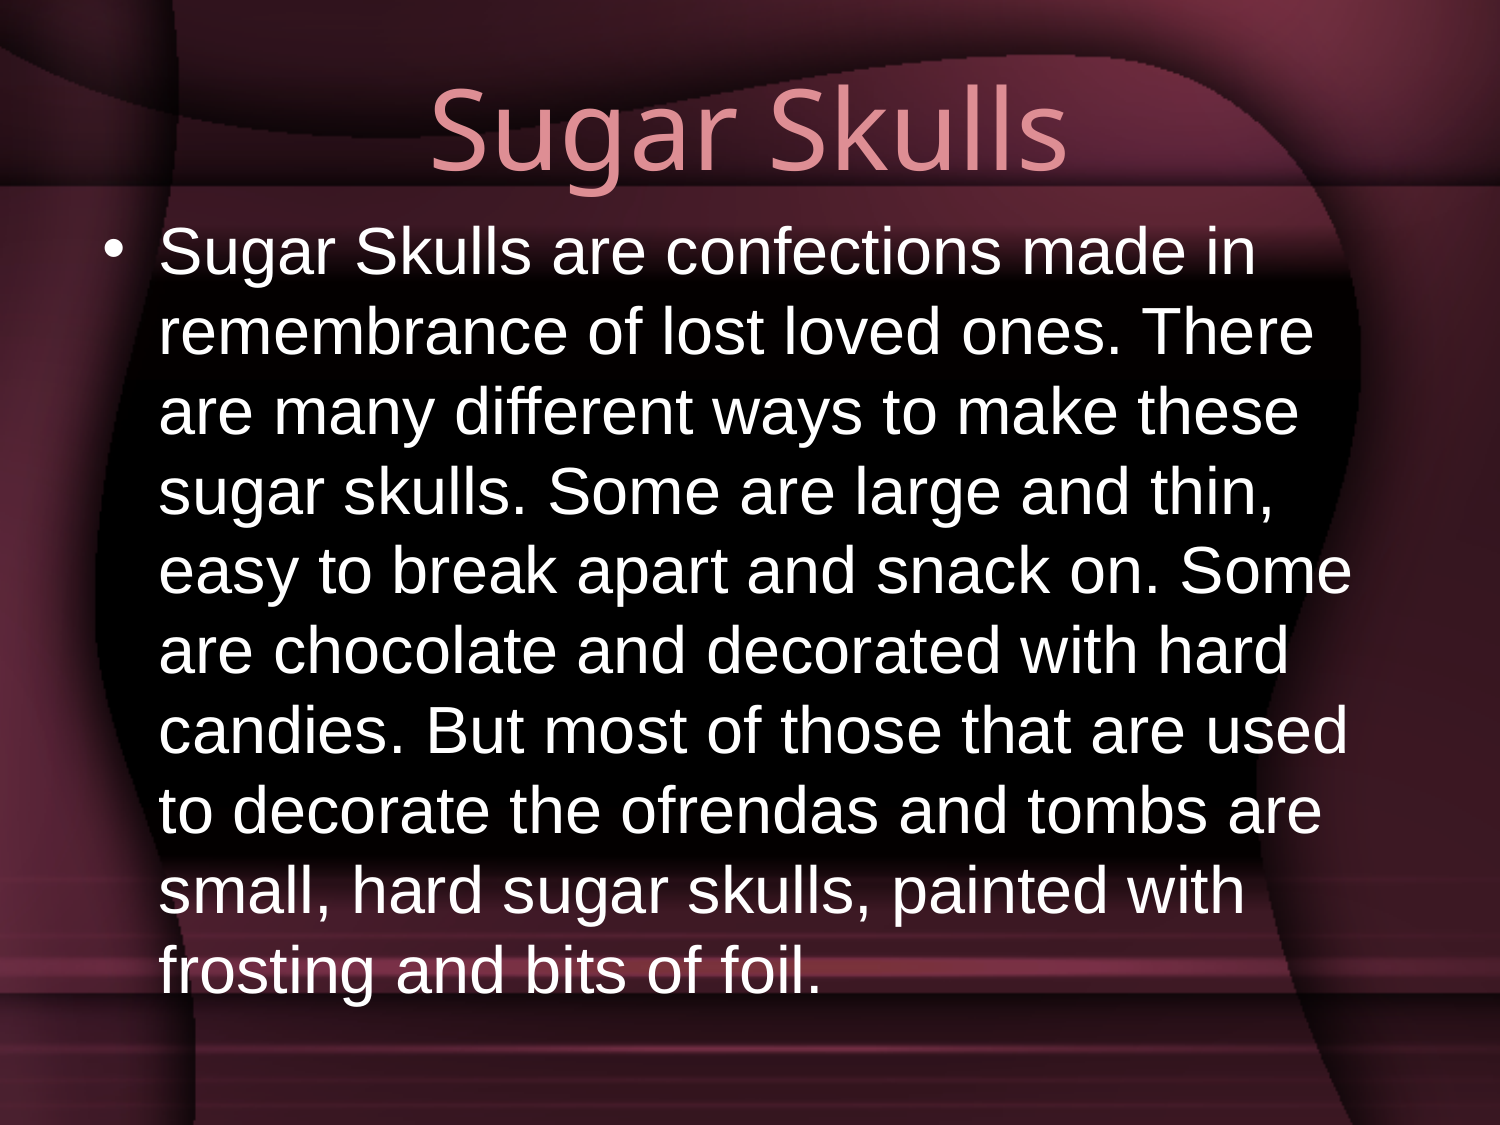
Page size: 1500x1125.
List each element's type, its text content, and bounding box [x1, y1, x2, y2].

title Sugar Skulls [87, 17, 1413, 200]
picture [0, 0, 1500, 1125]
list Sugar Skulls are confections made in remembrance of lost loved ones. There are many different ways to make these sugar skulls. Some are large and thin, easy to break apart and snack on. Some are chocolate and decorated with hard candies. But most of those that are used to decorate the ofrendas and tombs are small, hard sugar skulls, painted with frosting and bits of foil. [87, 200, 1413, 1013]
